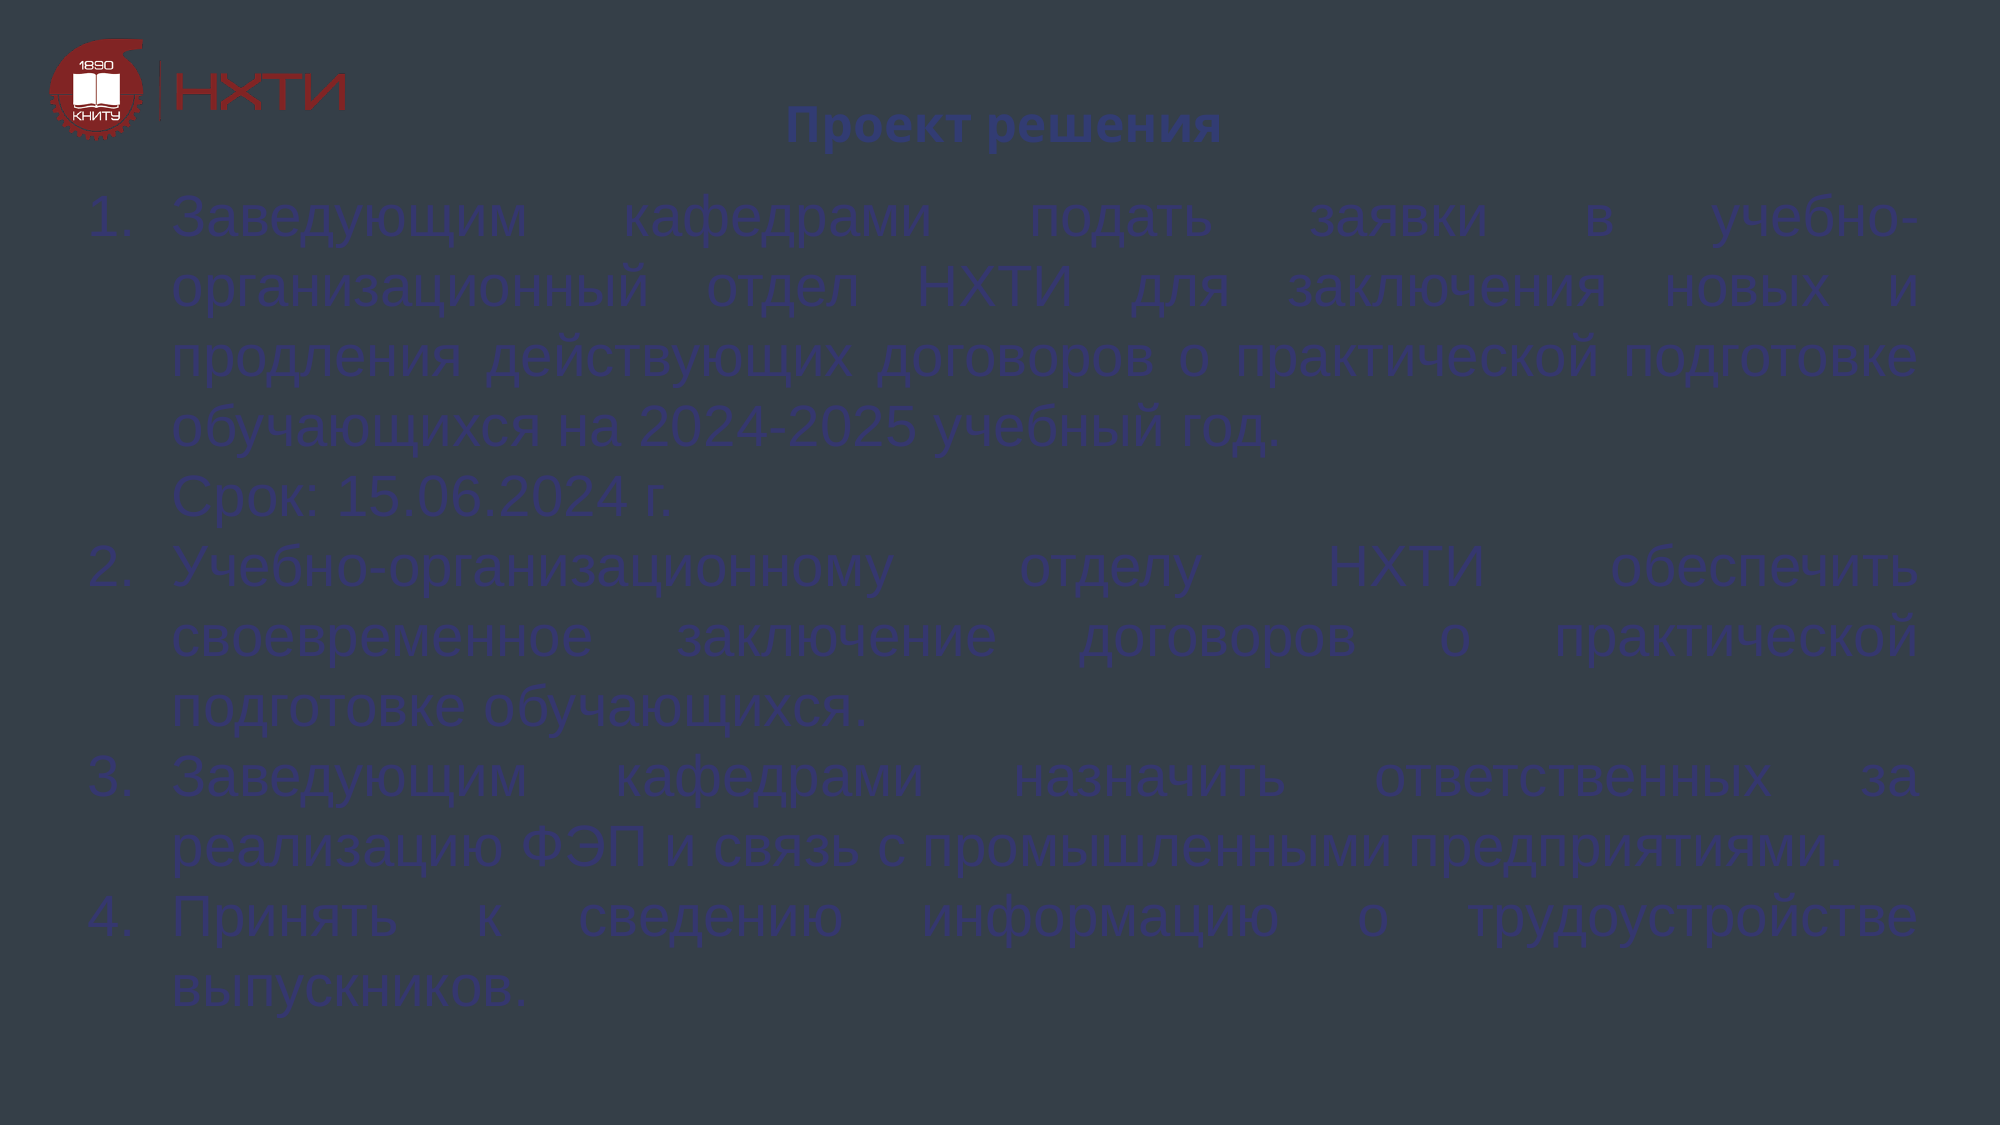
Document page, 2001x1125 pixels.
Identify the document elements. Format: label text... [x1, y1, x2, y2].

text_box Проект решения [704, 81, 1303, 170]
picture [0, 8, 396, 171]
list Заведующим кафедрами подать заявки в учебно-организационный отдел НХТИ для заключения новых и продления действующих договоров о практической подготовке обучающихся на 2024-2025 учебный год. Срок: 15.06.2024 г. Учебно-организационному отделу НХТИ обеспечить своевременное заключение договоров о практической подготовке обучающихся. Заведующим кафедрами назначить ответственных за реализацию ФЭП и связь с промышленными предприятиями. Принять к сведению информацию о трудоустройстве выпускников. [72, 170, 1936, 1046]
